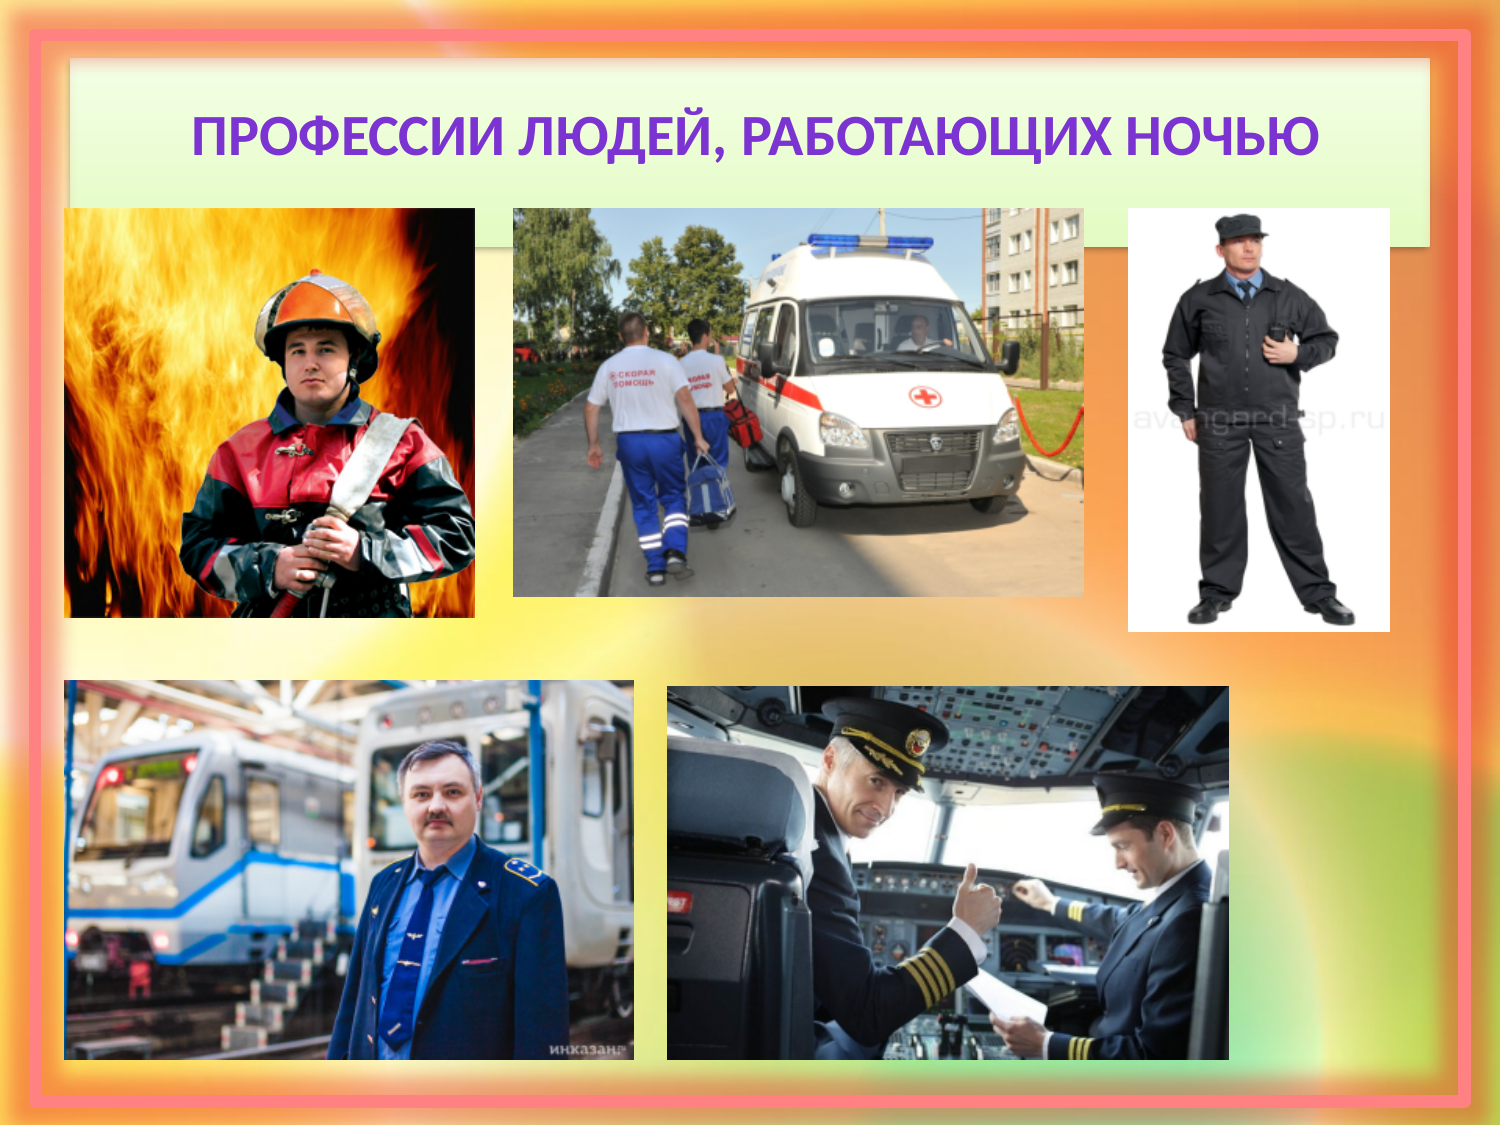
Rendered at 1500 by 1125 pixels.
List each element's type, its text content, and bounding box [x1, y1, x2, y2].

picture [1127, 208, 1391, 632]
picture [513, 207, 1085, 597]
text_box Профессии людей, работающих ночью [88, 90, 1424, 175]
picture [64, 207, 475, 618]
picture [64, 680, 634, 1061]
picture [667, 686, 1229, 1061]
